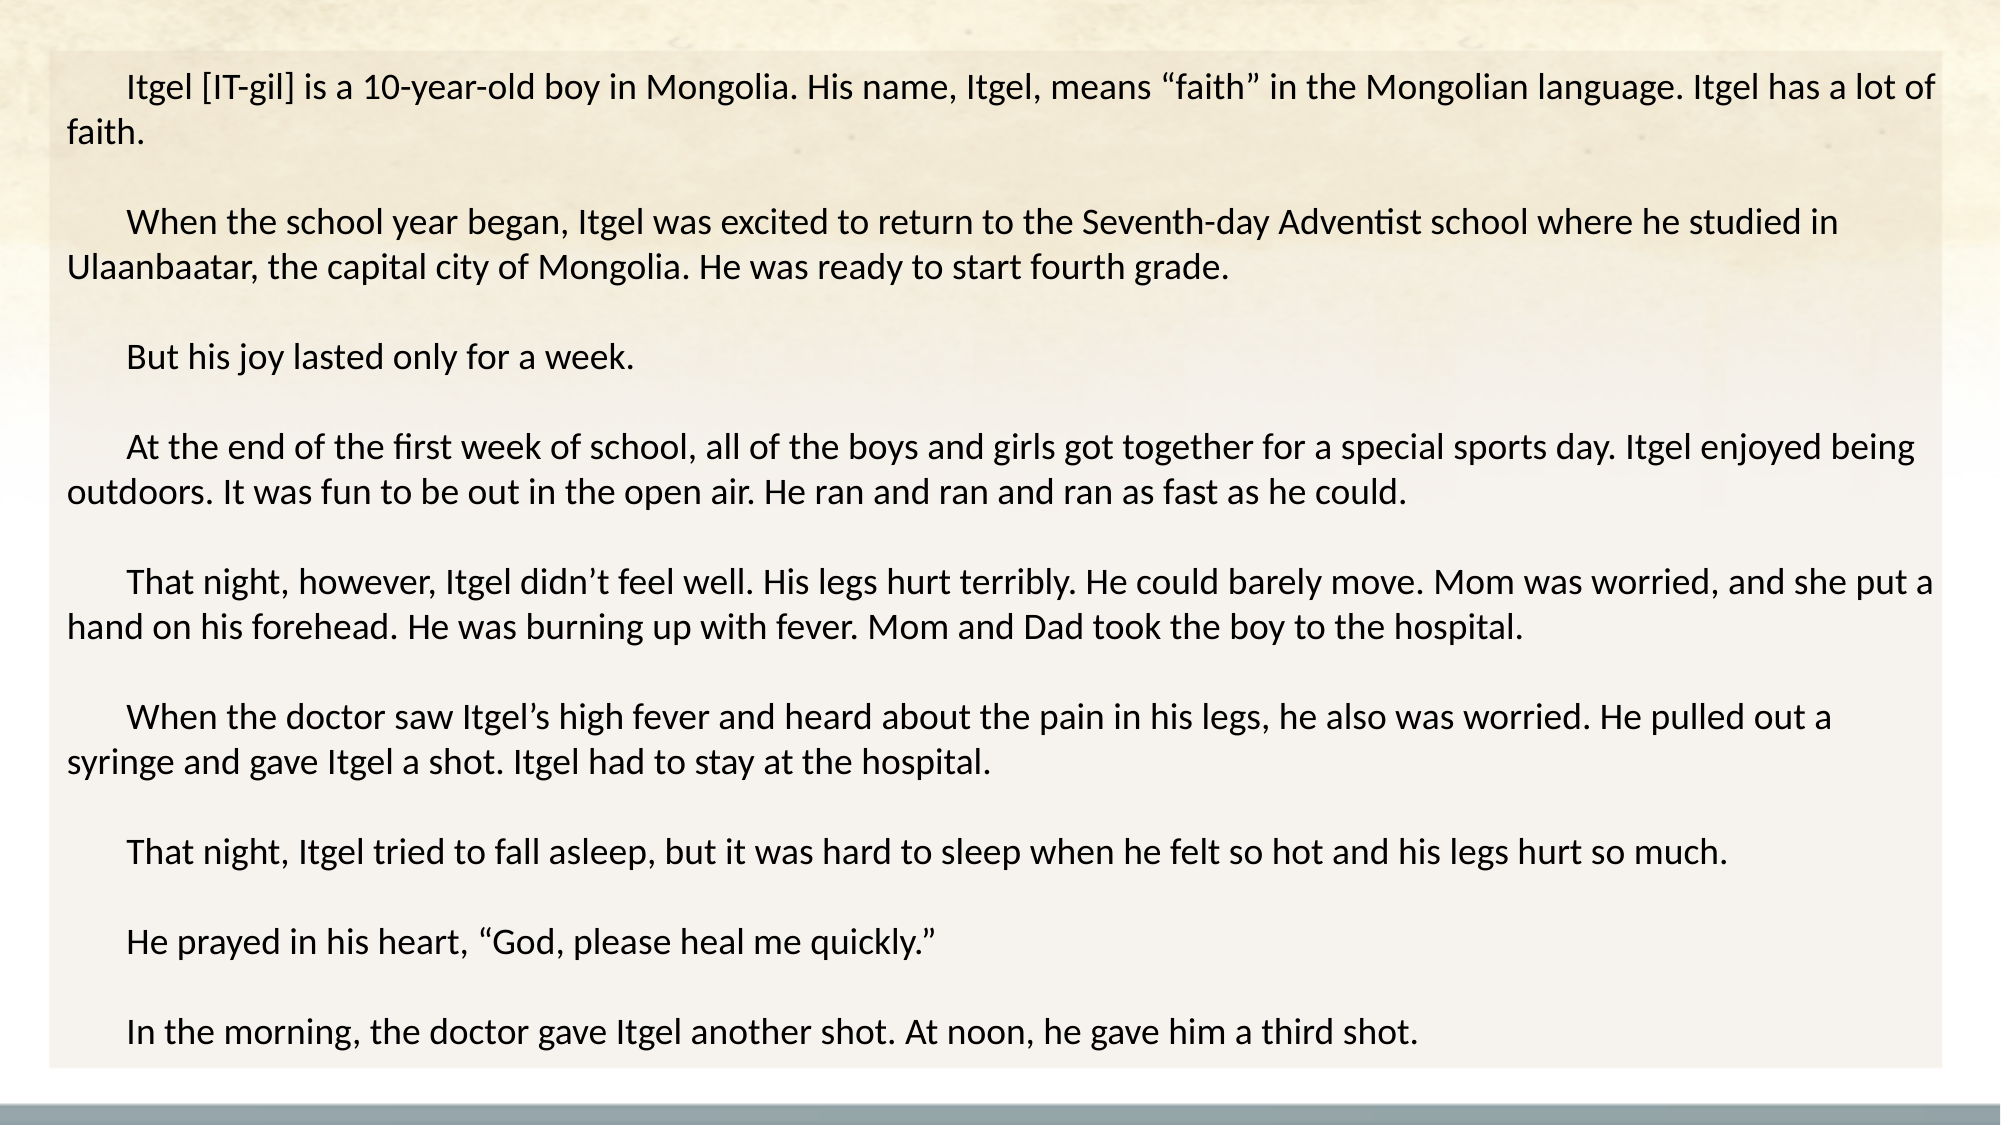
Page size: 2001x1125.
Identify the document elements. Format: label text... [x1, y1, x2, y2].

text_box Itgel [IT-gil] is a 10-year-old boy in Mongolia. His name, Itgel, means “faith” in the Mongolian language. Itgel has a lot of faith. When the school year began, Itgel was excited to return to the Seventh-day Adventist school where he studied in Ulaanbaatar, the capital city of Mongolia. He was ready to start fourth grade. But his joy lasted only for a week. At the end of the first week of school, all of the boys and girls got together for a special sports day. Itgel enjoyed being outdoors. It was fun to be out in the open air. He ran and ran and ran as fast as he could. That night, however, Itgel didn’t feel well. His legs hurt terribly. He could barely move. Mom was worried, and she put a hand on his forehead. He was burning up with fever. Mom and Dad took the boy to the hospital. When the doctor saw Itgel’s high fever and heard about the pain in his legs, he also was worried. He pulled out a syringe and gave Itgel a shot. Itgel had to stay at the hospital. That night, Itgel tried to fall asleep, but it was hard to sleep when he felt so hot and his legs hurt so much. He prayed in his heart, “God, please heal me quickly.” In the morning, the doctor gave Itgel another shot. At noon, he gave him a third shot. [52, 54, 1955, 1060]
picture [0, 0, 2001, 1125]
